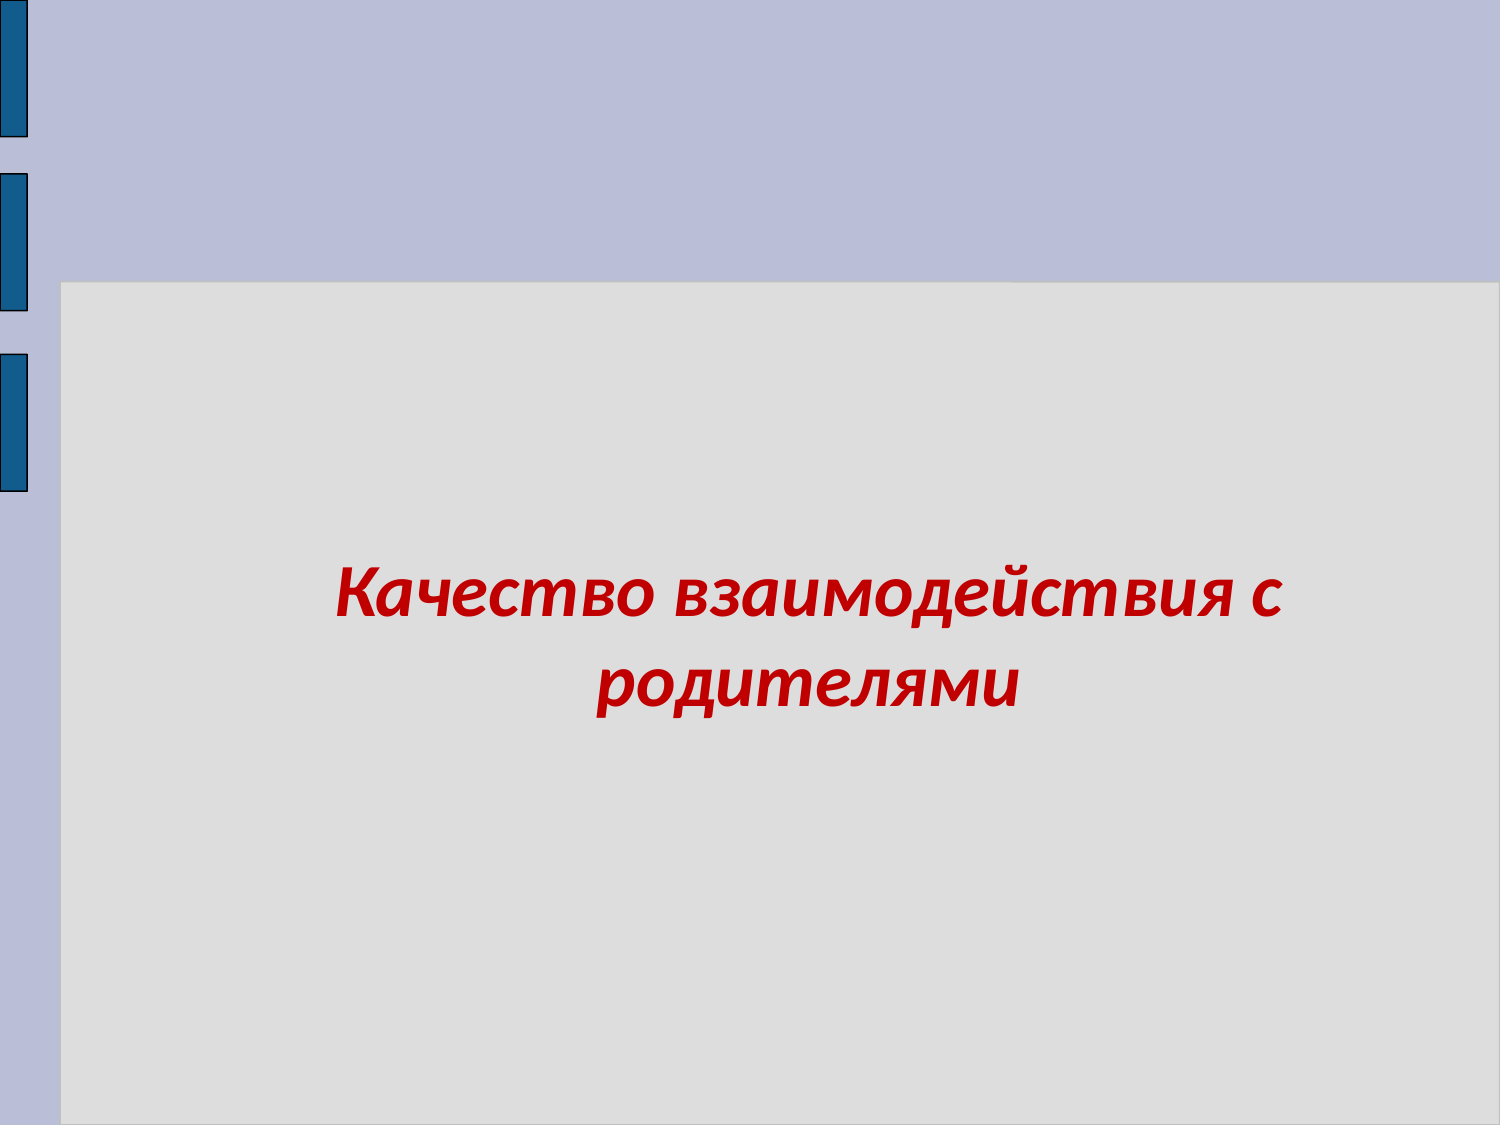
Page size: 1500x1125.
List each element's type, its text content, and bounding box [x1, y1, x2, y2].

text_box Качество взаимодействия с родителями [230, 533, 1388, 729]
